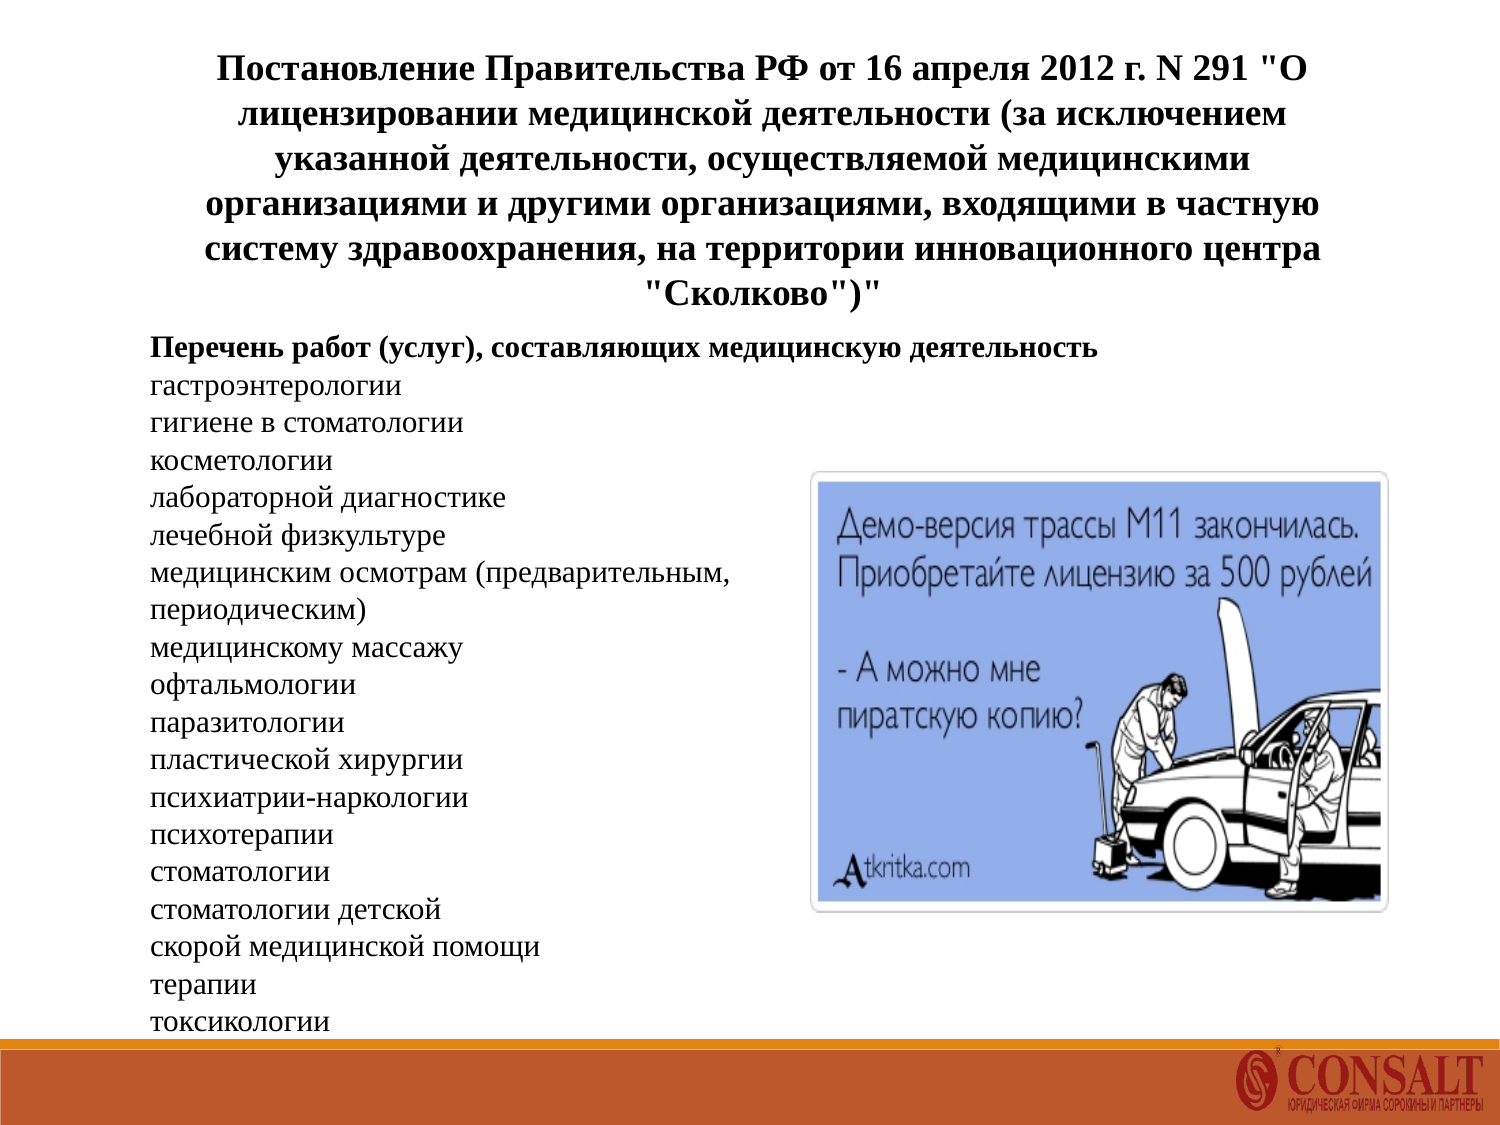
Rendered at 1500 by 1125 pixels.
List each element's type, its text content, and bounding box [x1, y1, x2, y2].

picture [809, 470, 1389, 913]
picture [1228, 1034, 1489, 1125]
text_box Перечень работ (услуг), составляющих медицинскую деятельность гастроэнтерологии гигиене в стоматологии косметологии лабораторной диагностике лечебной физкультуре медицинским осмотрам (предварительным, периодическим) медицинскому массажу офтальмологии паразитологии пластической хирургии психиатрии-наркологии психотерапии стоматологии стоматологии детской скорой медицинской помощи терапии токсикологии [135, 319, 1126, 1046]
text_box Постановление Правительства РФ от 16 апреля 2012 г. N 291 "О лицензировании медицинской деятельности (за исключением указанной деятельности, осуществляемой медицинскими организациями и другими организациями, входящими в частную систему здравоохранения, на территории инновационного центра "Сколково")" [151, 35, 1375, 320]
